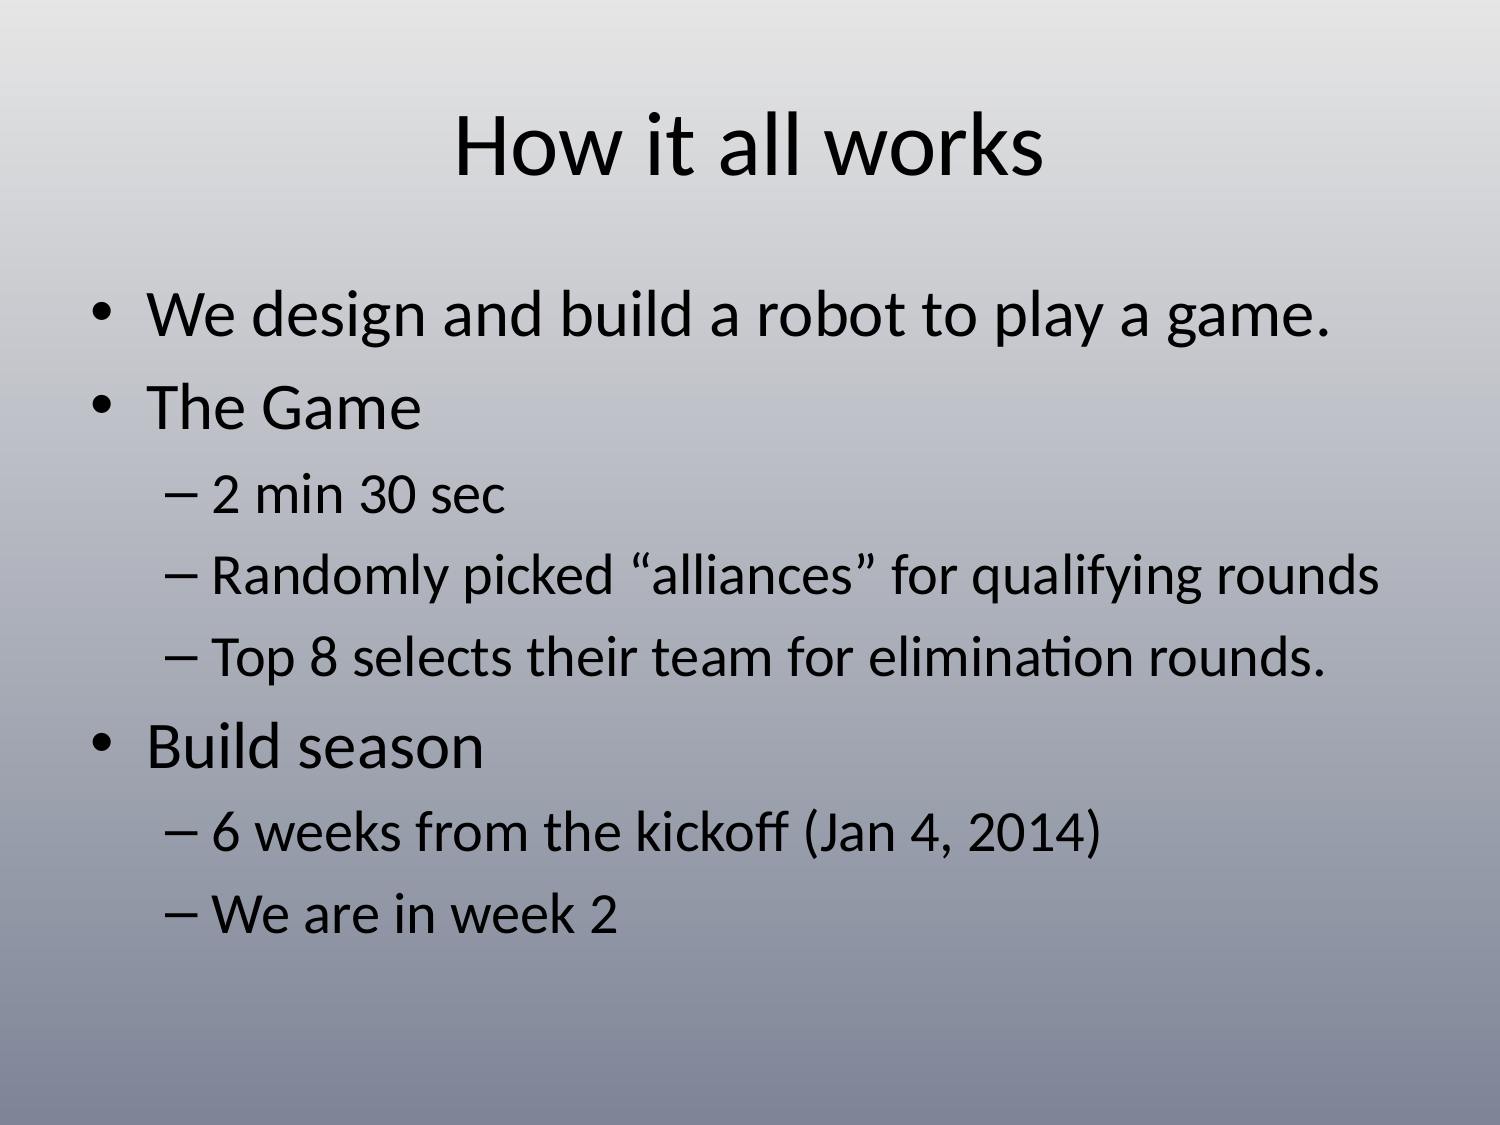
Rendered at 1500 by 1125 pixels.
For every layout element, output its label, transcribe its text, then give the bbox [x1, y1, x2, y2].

title How it all works [75, 45, 1425, 233]
list We design and build a robot to play a game. The Game 2 min 30 sec Randomly picked “alliances” for qualifying rounds Top 8 selects their team for elimination rounds. Build season 6 weeks from the kickoff (Jan 4, 2014) We are in week 2 [75, 262, 1425, 1005]
